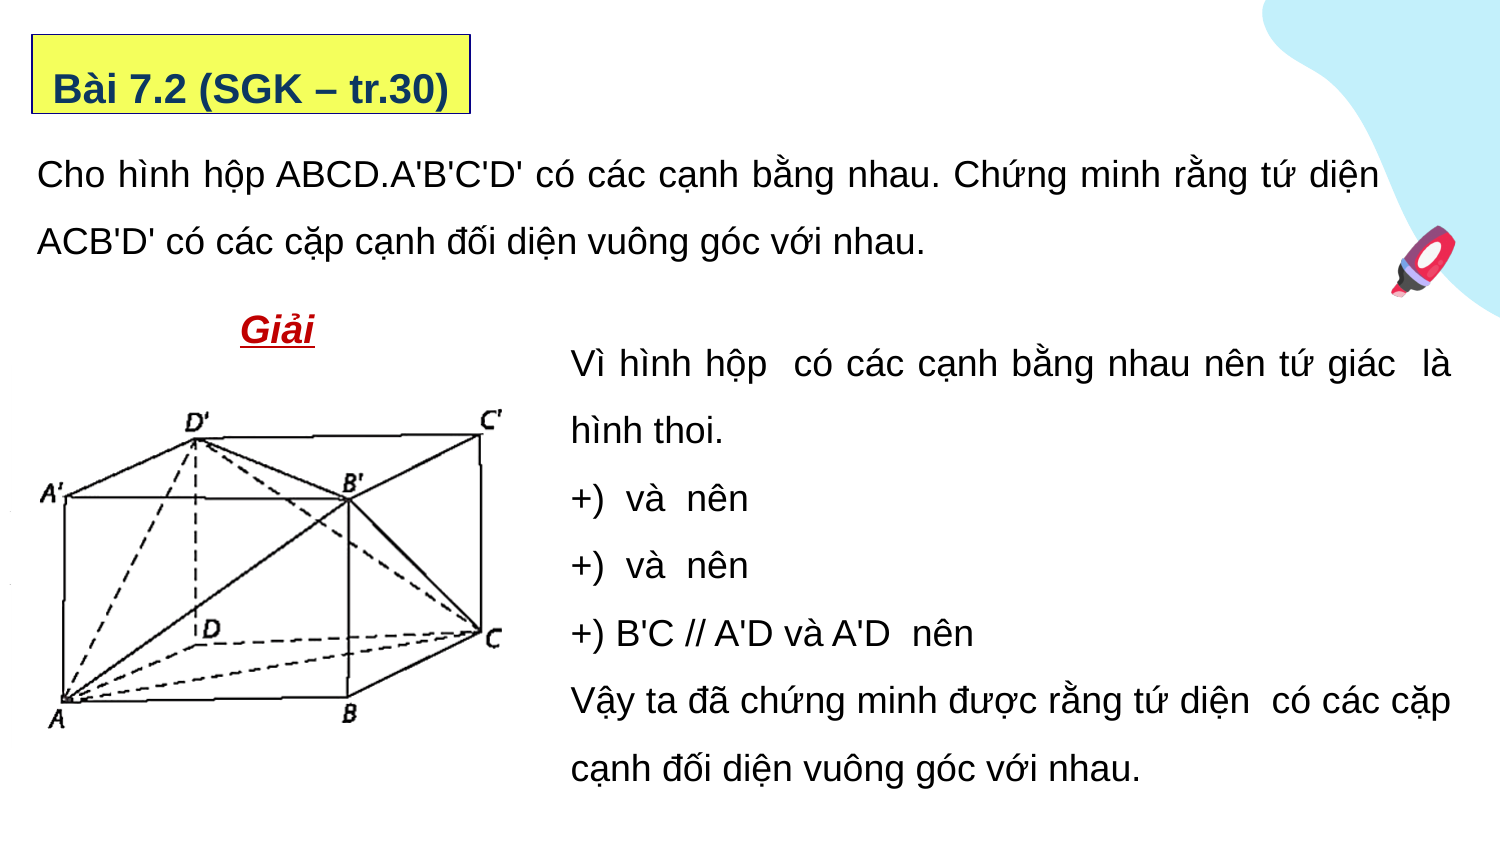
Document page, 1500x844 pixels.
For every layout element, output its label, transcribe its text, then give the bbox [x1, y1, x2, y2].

picture [1391, 220, 1457, 304]
picture [9, 365, 578, 748]
text_box Cho hình hộp ABCD.A'B'C'D' có các cạnh bằng nhau. Chứng minh rằng tứ diện ACB'D' có các cặp cạnh đối diện vuông góc với nhau. [22, 119, 1396, 270]
text_box Giải [225, 296, 330, 359]
text_box Bài 7.2 (SGK – tr.30) [32, 34, 470, 114]
